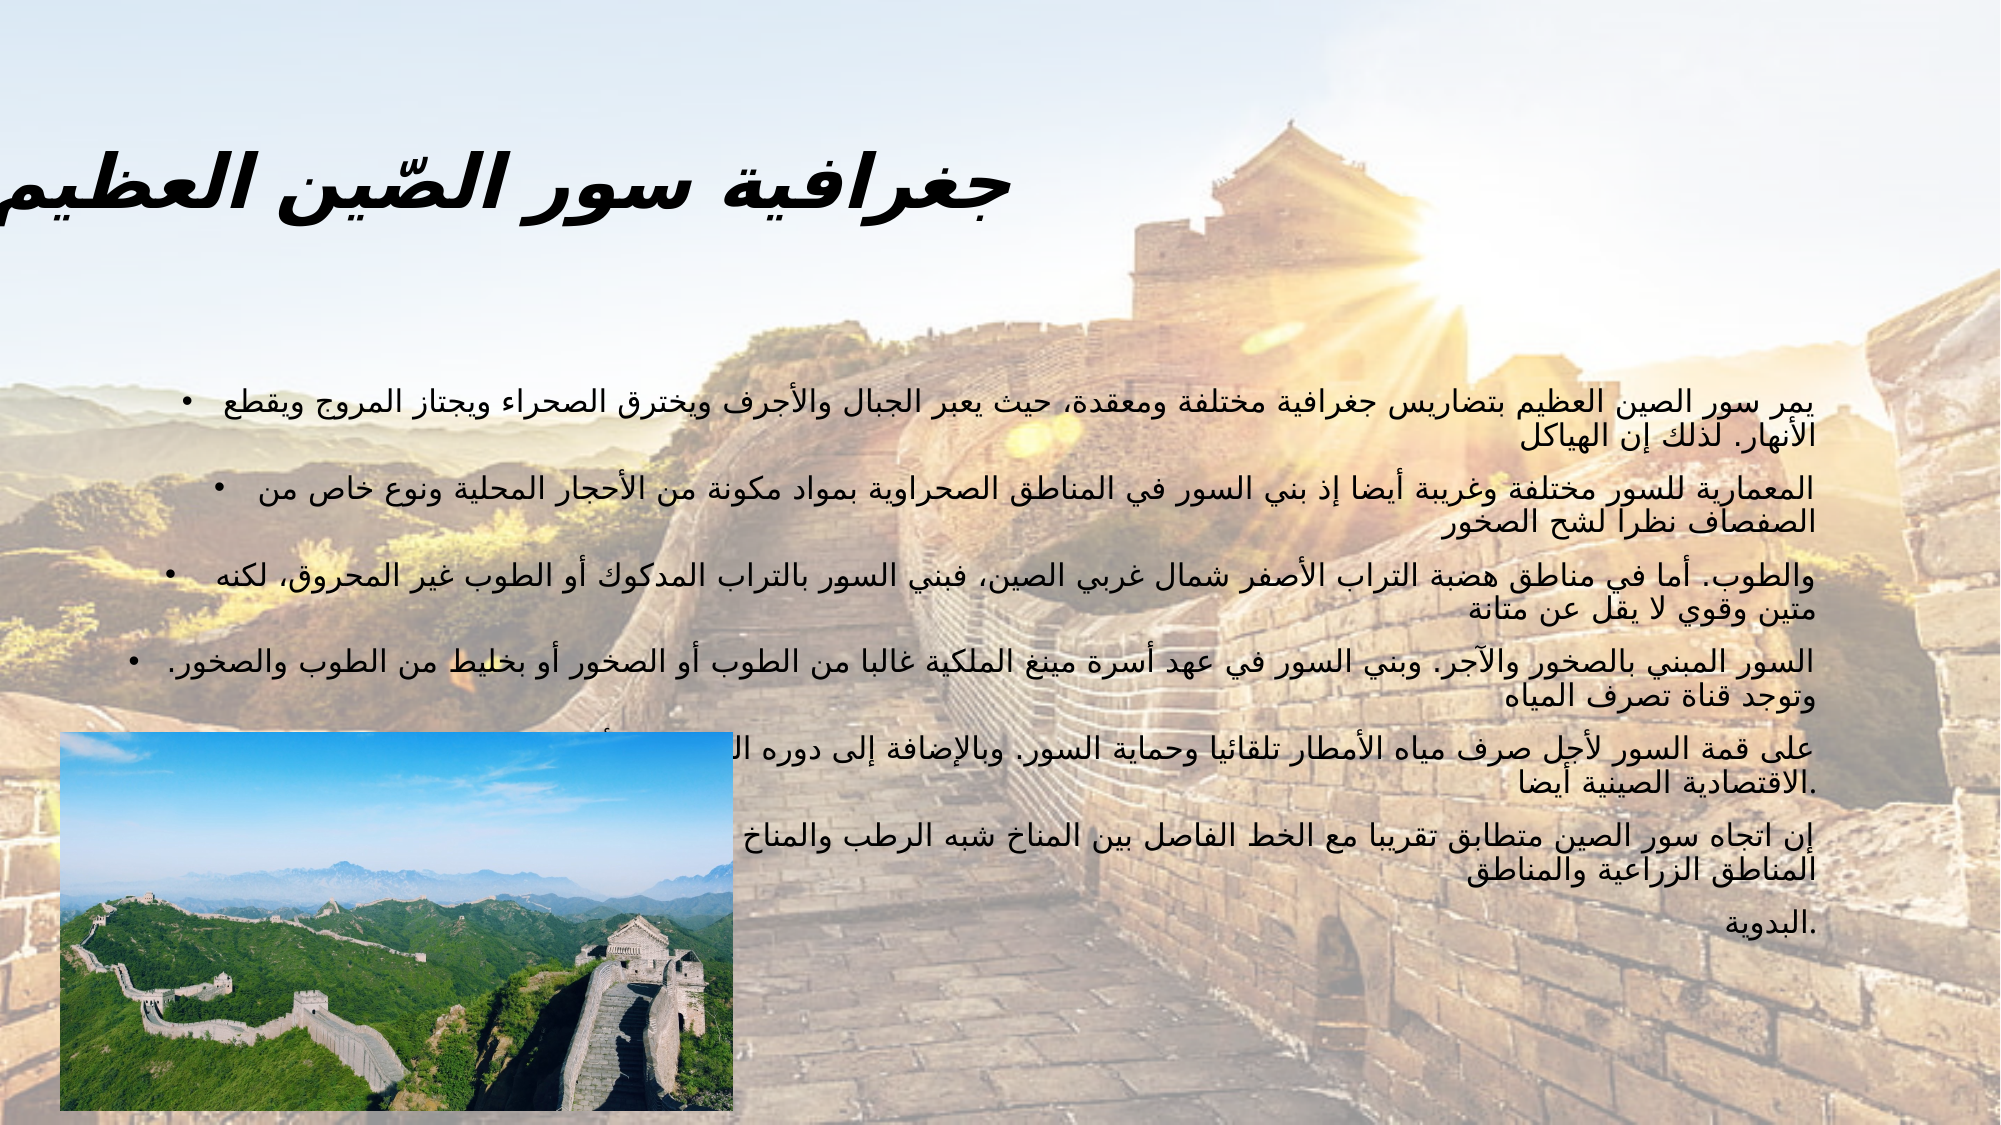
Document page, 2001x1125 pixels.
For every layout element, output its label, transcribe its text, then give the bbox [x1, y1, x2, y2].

picture [0, 0, 2001, 1125]
title جغرافية سور الصّين العظيم [0, 71, 1833, 378]
list يمر سور الصين العظيم بتضاريس جغرافية مختلفة ومعقدة، حيث يعبر الجبال والأجرف ويخترق الصحراء ويجتاز المروج ويقطع الأنهار. لذلك إن الهياكل المعمارية للسور مختلفة وغريبة أيضا إذ بني السور في المناطق الصحراوية بمواد مكونة من الأحجار المحلية ونوع خاص من الصفصاف نظرا لشح الصخور والطوب. أما في مناطق هضبة التراب الأصفر شمال غربي الصين، فبني السور بالتراب المدكوك أو الطوب غير المحروق، لكنه متين وقوي لا يقل عن متانة السور المبني بالصخور والآجر. وبني السور في عهد أسرة مينغ الملكية غالبا من الطوب أو الصخور أو بخليط من الطوب والصخور. وتوجد قناة تصرف المياه على قمة السور لأجل صرف مياه الأمطار تلقائيا وحماية السور. وبالإضافة إلى دوره العسكري، أثر سور الصين العظيم على التنمية الاقتصادية الصينية أيضا. إن اتجاه سور الصين متطابق تقريبا مع الخط الفاصل بين المناخ شبه الرطب والمناخ الجاف في الصين، وأصبح في الواقع فاصلا بين المناطق الزراعية والمناطق البدوية. [107, 377, 1833, 1092]
